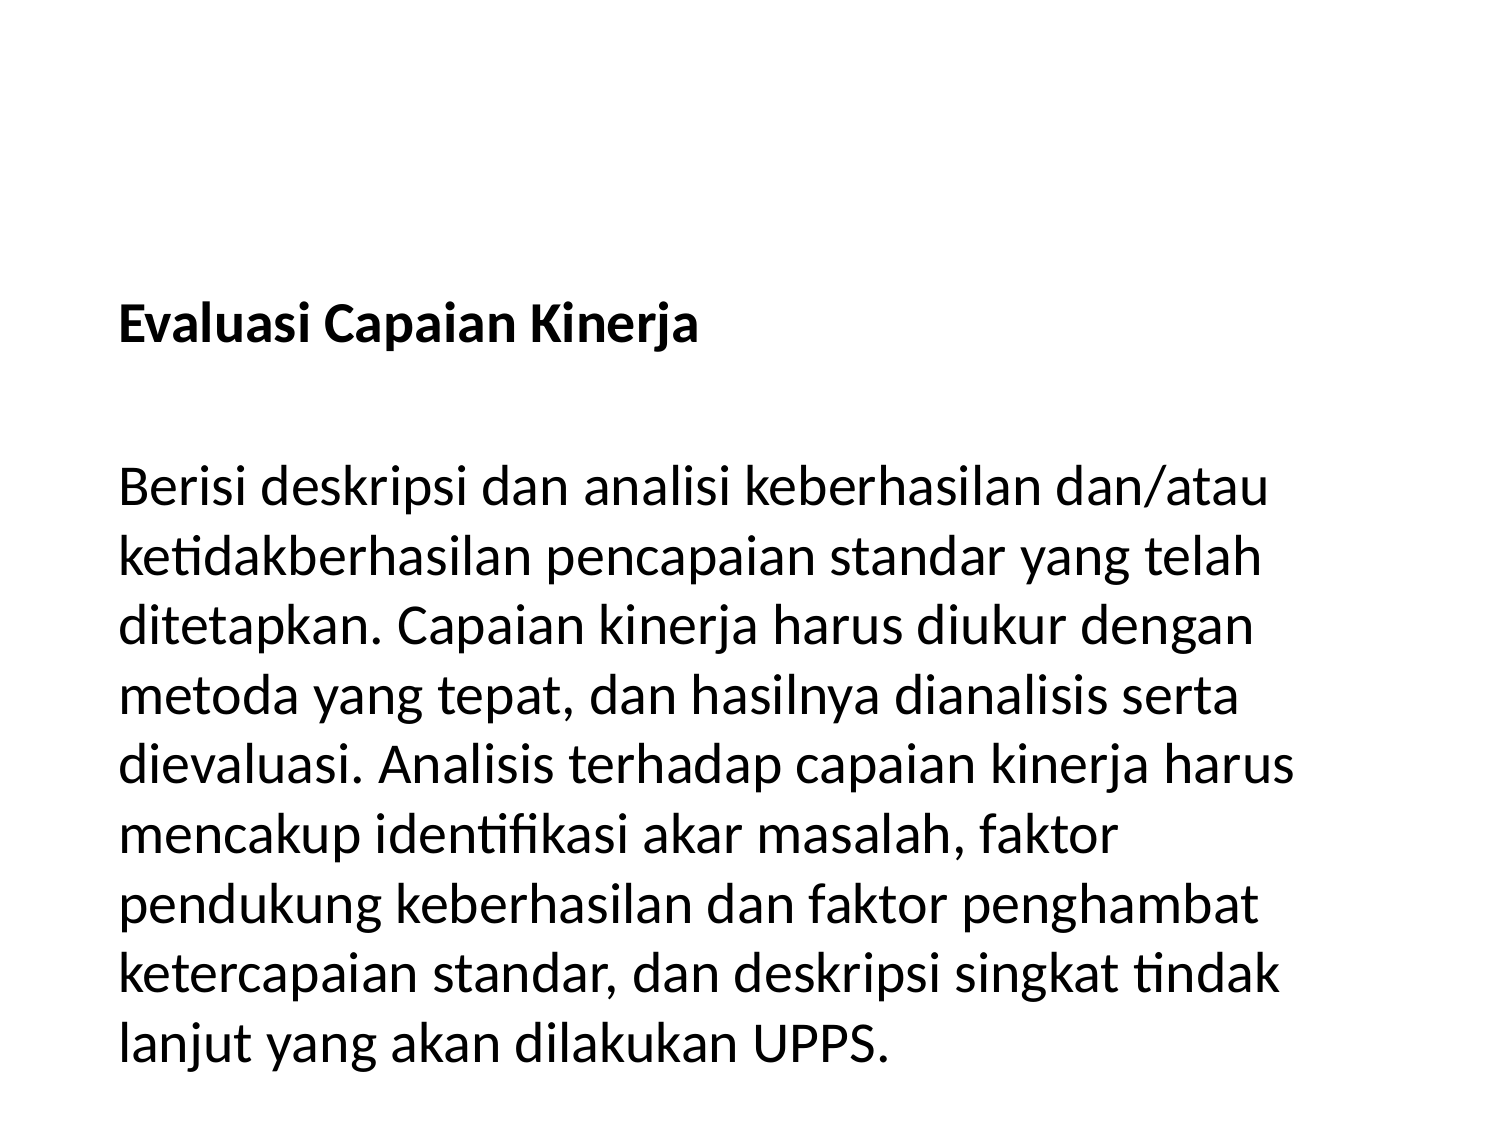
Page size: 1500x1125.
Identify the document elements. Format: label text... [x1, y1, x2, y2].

list Evaluasi Capaian Kinerja Berisi deskripsi dan analisi keberhasilan dan/atau ketidakberhasilan pencapaian standar yang telah ditetapkan. Capaian kinerja harus diukur dengan metoda yang tepat, dan hasilnya dianalisis serta dievaluasi. Analisis terhadap capaian kinerja harus mencakup identifikasi akar masalah, faktor pendukung keberhasilan dan faktor penghambat ketercapaian standar, dan deskripsi singkat tindak lanjut yang akan dilakukan UPPS. [103, 277, 1397, 1085]
